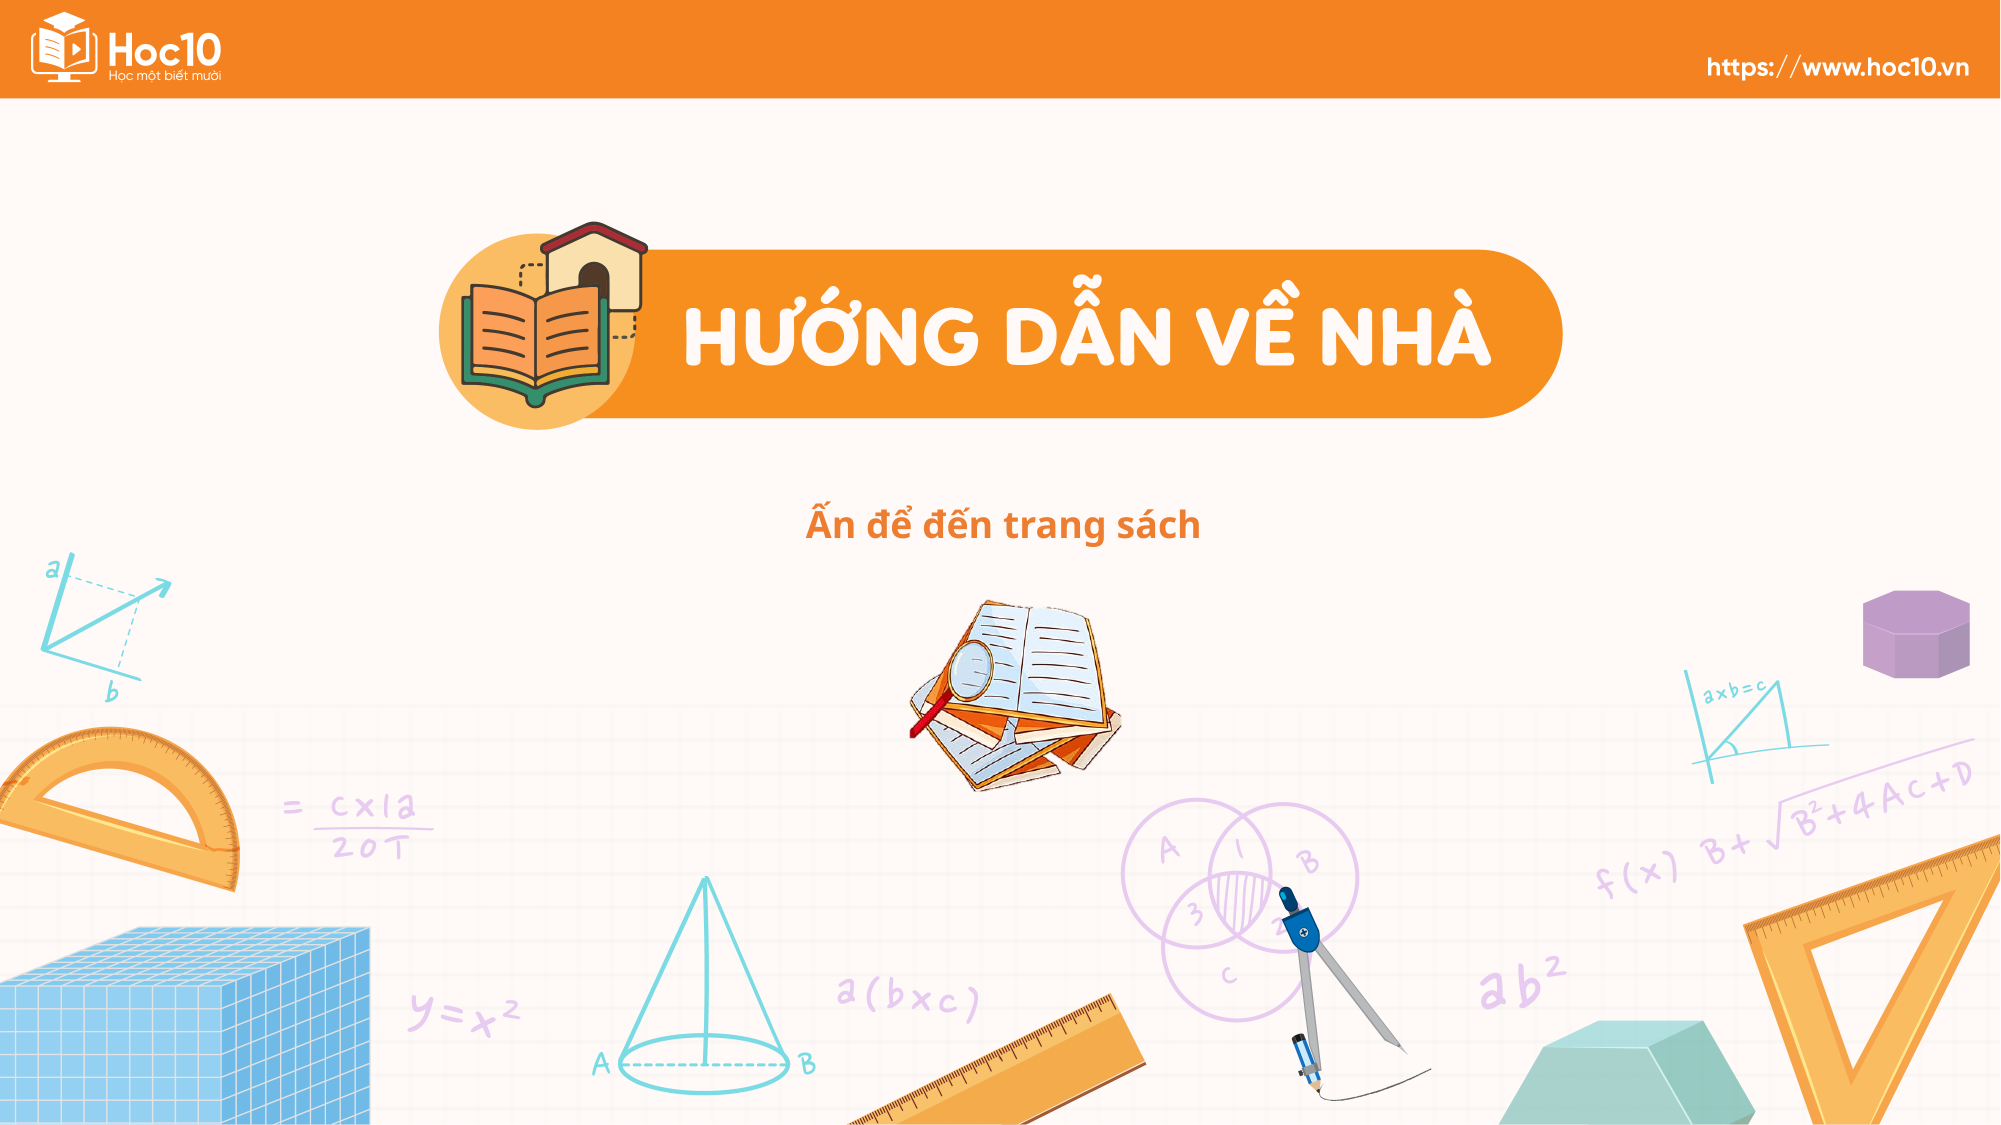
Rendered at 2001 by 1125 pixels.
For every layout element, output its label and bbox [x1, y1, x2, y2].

picture [0, 0, 2001, 1125]
text_box [790, 493, 1240, 799]
